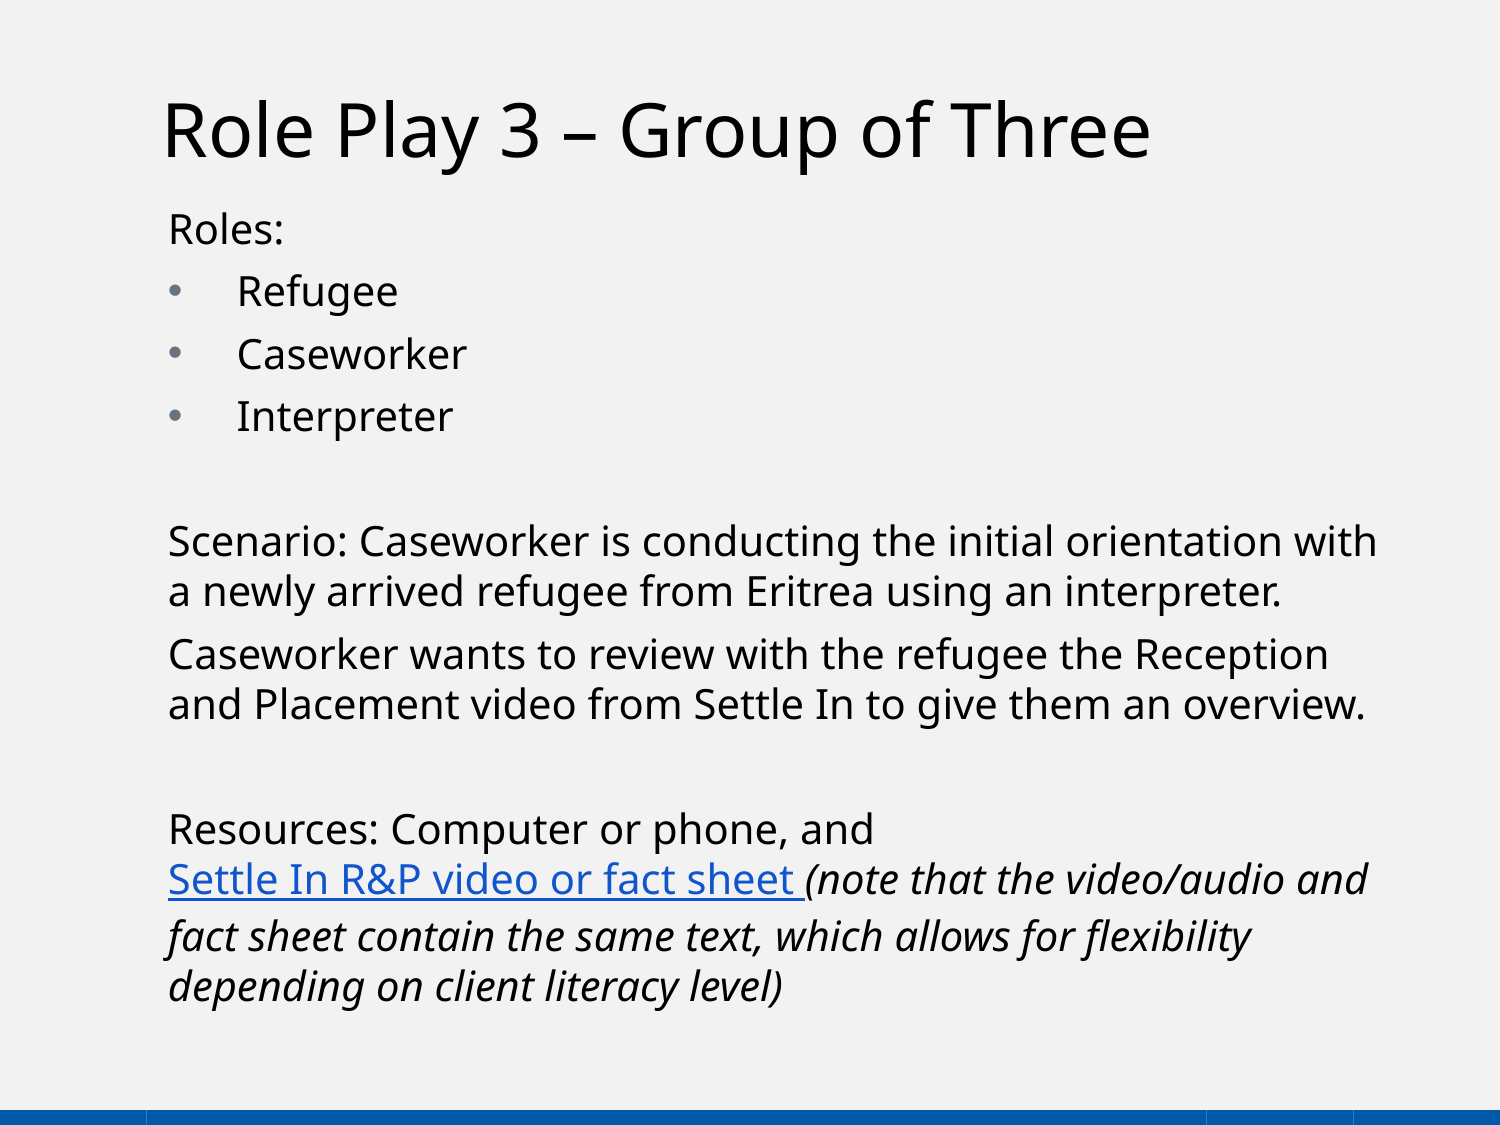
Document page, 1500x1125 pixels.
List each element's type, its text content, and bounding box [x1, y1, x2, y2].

title Role Play 3 – Group of Three [146, 0, 1207, 187]
list Roles: Refugee Caseworker Interpreter Scenario: Caseworker is conducting the initial orientation with a newly arrived refugee from Eritrea using an interpreter. Caseworker wants to review with the refugee the Reception and Placement video from Settle In to give them an overview. Resources: Computer or phone, and Settle In R&P video or fact sheet (note that the video/audio and fact sheet contain the same text, which allows for flexibility depending on client literacy level) [146, 187, 1415, 965]
